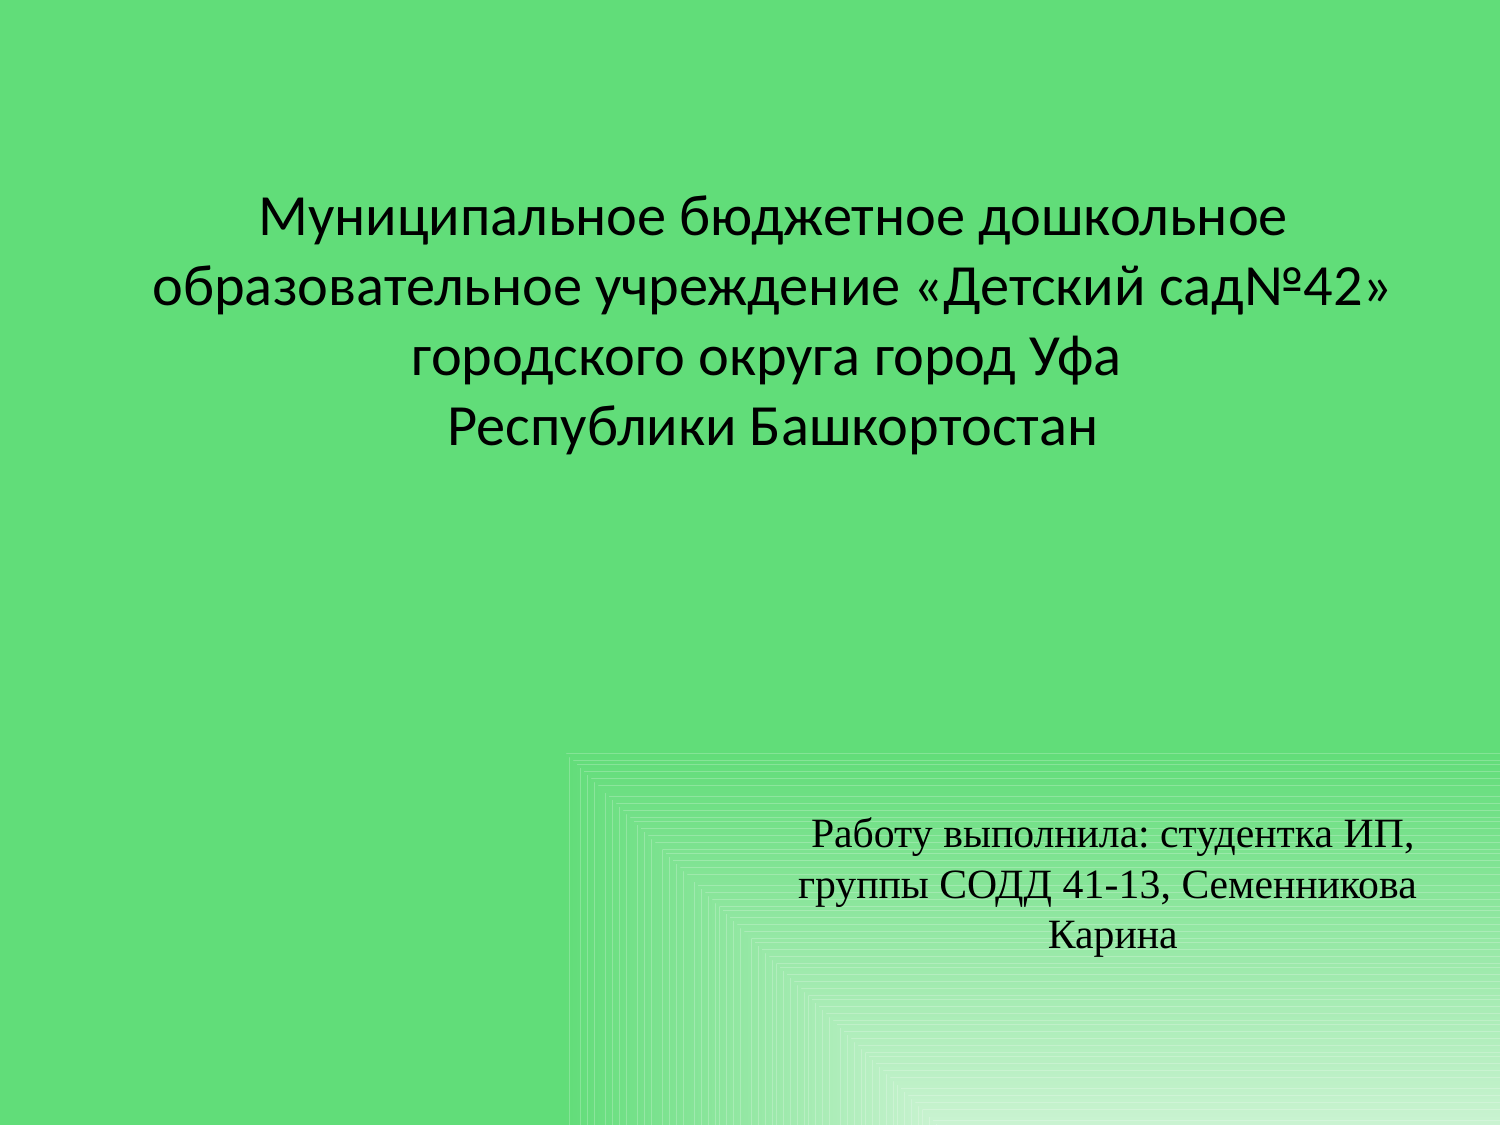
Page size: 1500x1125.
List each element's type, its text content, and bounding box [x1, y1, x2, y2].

title Муниципальное бюджетное дошкольное образовательное учреждение «Детский сад№42» городского округа город Уфа Республики Башкортостан [135, 196, 1411, 438]
subtitle Работу выполнила: студентка ИП, группы СОДД 41-13, Семенникова Карина [773, 798, 1453, 1087]
